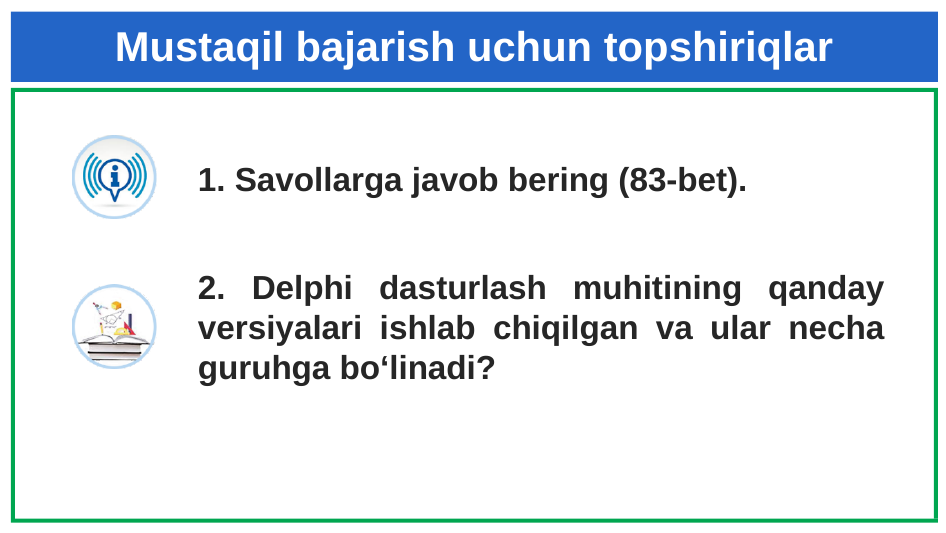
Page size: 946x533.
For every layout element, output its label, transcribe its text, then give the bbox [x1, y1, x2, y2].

picture [72, 134, 157, 220]
text_box 2. Delphi dasturlash muhitining qanday versiyalari ishlab chiqilgan va ular necha guruhga bo‘linadi? [197, 266, 886, 386]
text_box 1. Savollarga javob bering (83-bet). [197, 158, 879, 199]
picture [72, 284, 157, 369]
title Mustaqil bajarish uchun topshiriqlar [18, 19, 931, 71]
